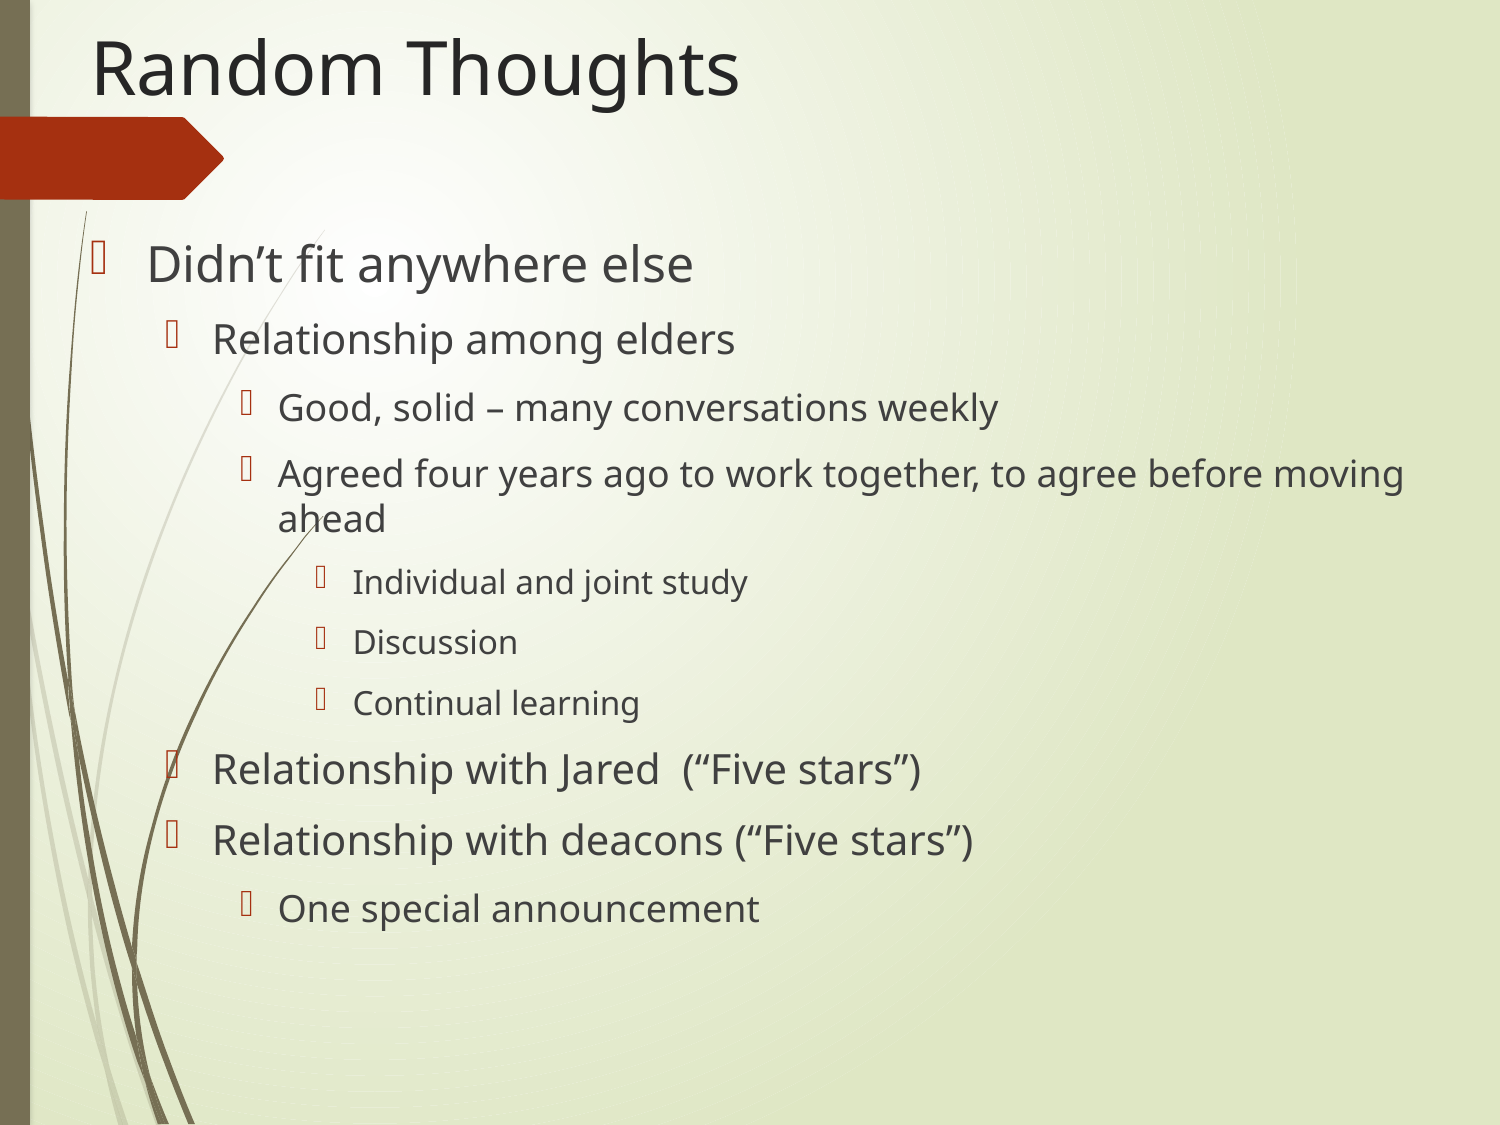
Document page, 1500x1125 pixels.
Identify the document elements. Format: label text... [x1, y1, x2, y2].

title Random Thoughts [75, 12, 1425, 200]
list Didn’t fit anywhere else Relationship among elders Good, solid – many conversations weekly Agreed four years ago to work together, to agree before moving ahead Individual and joint study Discussion Continual learning Relationship with Jared (“Five stars”) Relationship with deacons (“Five stars”) One special announcement [75, 224, 1425, 968]
